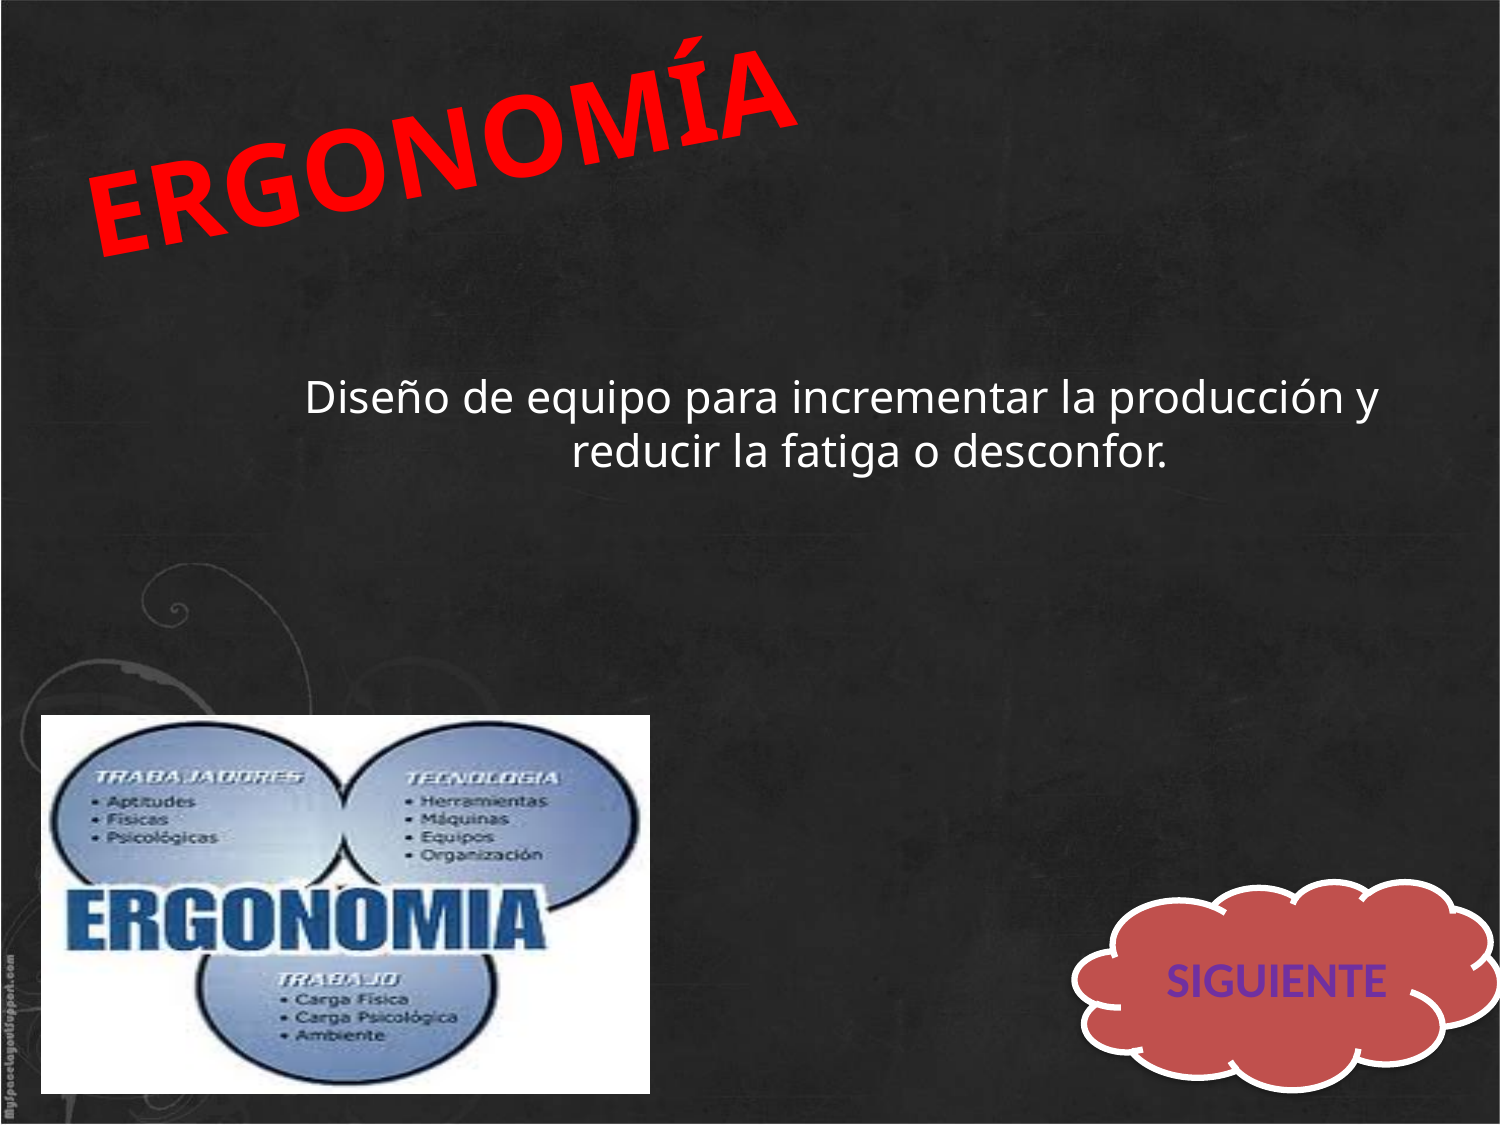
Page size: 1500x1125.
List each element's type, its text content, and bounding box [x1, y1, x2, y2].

text_box Ergonomía [57, 2, 819, 292]
picture [0, 0, 1500, 1125]
text_box SIGUIENTE [1151, 940, 1412, 1016]
list Diseño de equipo para incrementar la producción y reducir la fatiga o desconfor. [230, 361, 1456, 485]
text_box [1071, 878, 1500, 1094]
